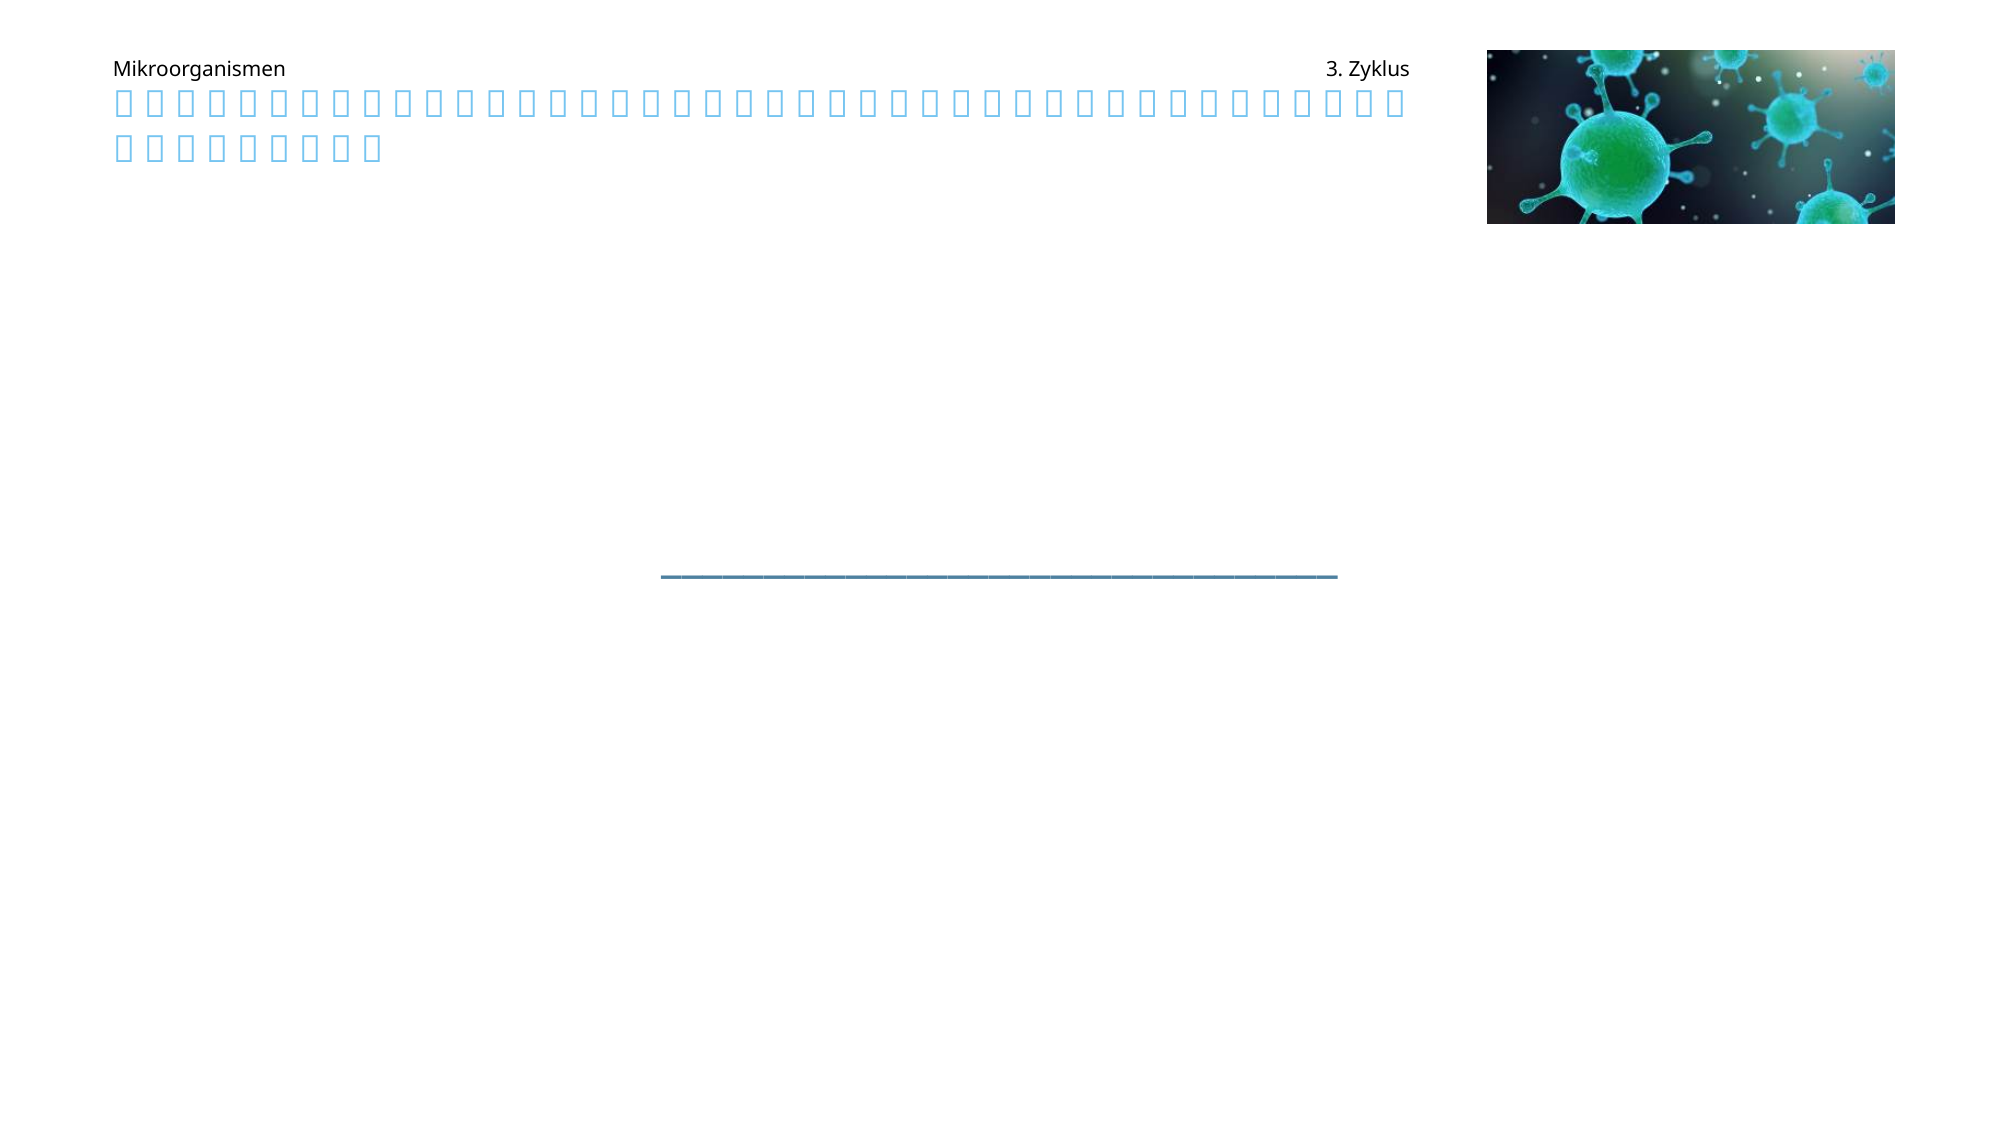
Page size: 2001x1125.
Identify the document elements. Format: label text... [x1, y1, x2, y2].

picture [1487, 50, 1895, 224]
text_box Mikroorganismen 3. Zyklus                                                    [98, 47, 1435, 178]
subtitle _________________________________ [249, 521, 1750, 863]
